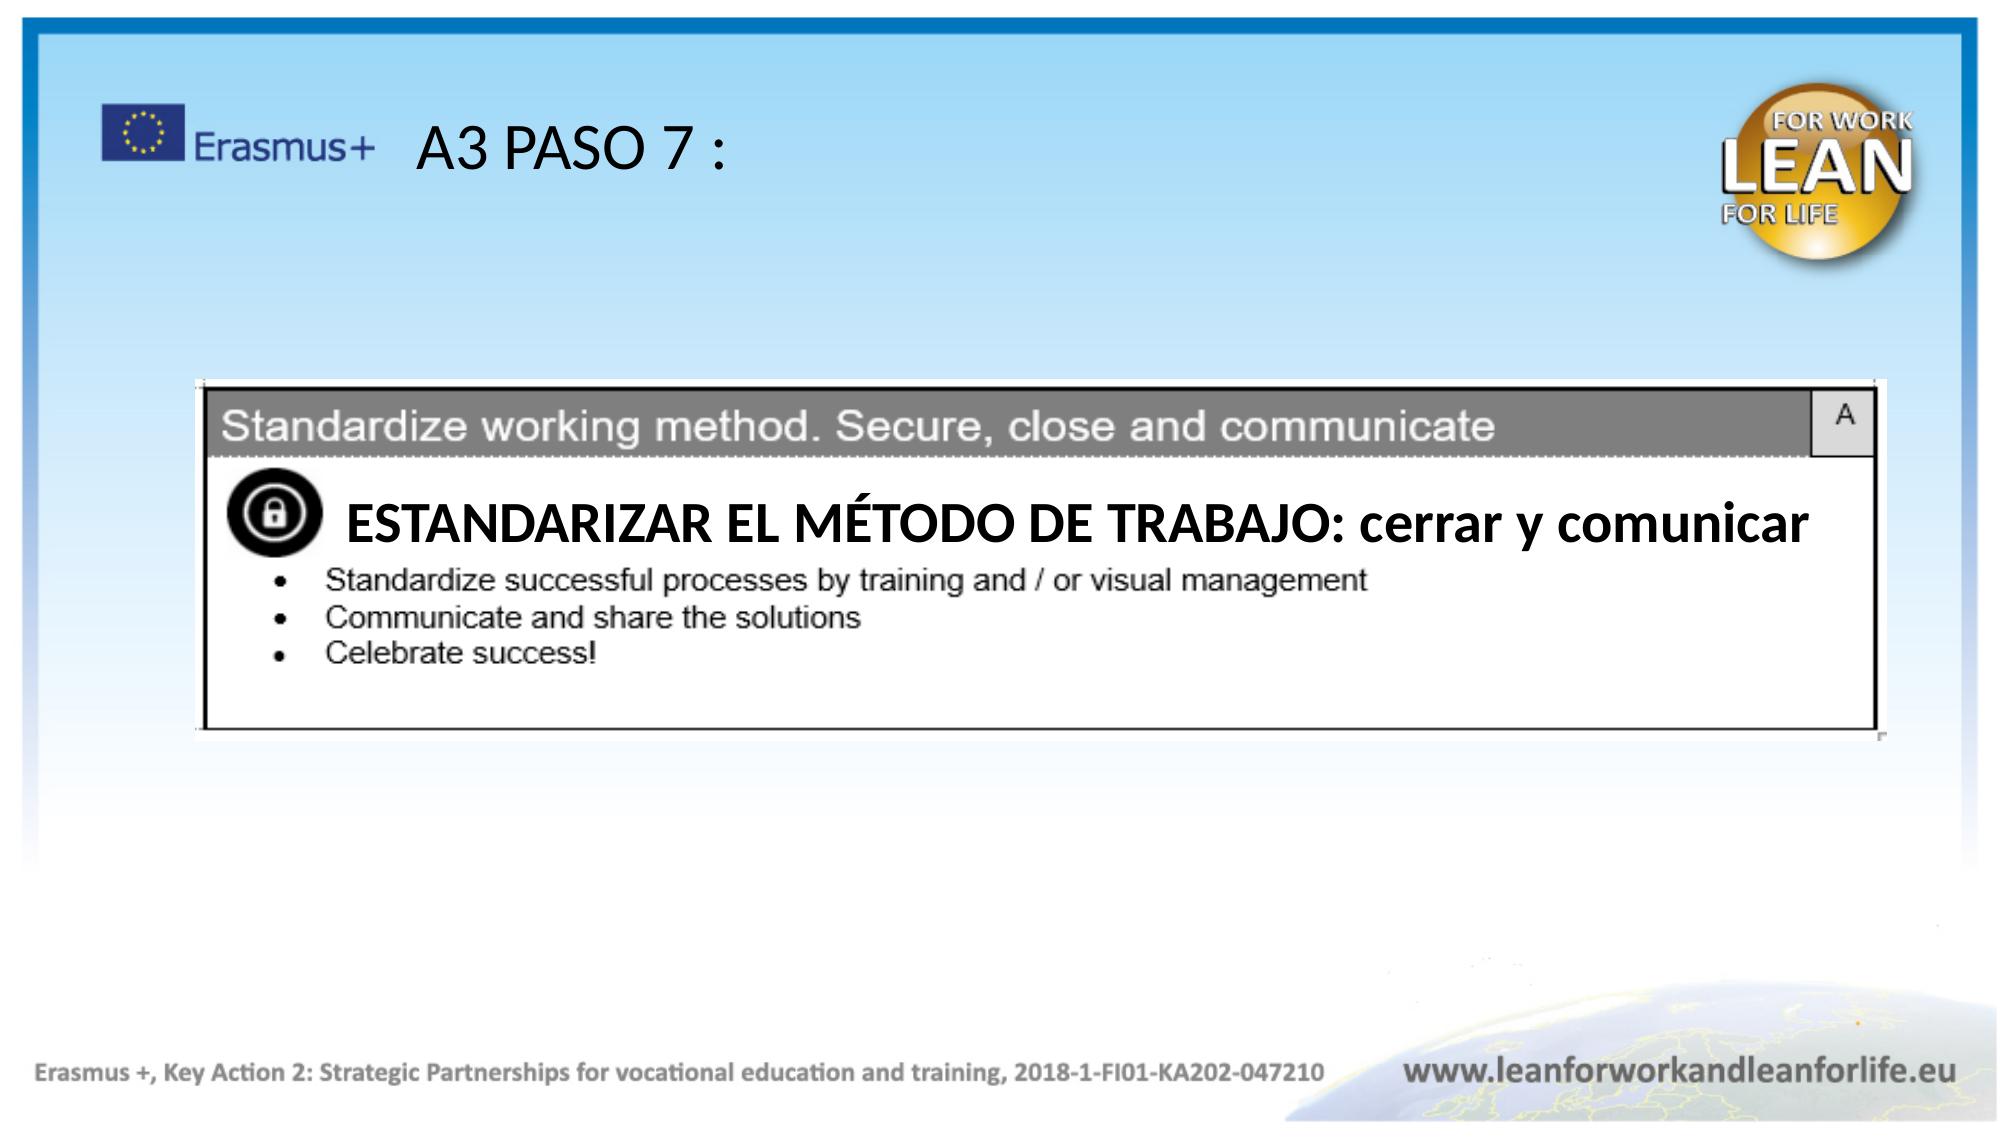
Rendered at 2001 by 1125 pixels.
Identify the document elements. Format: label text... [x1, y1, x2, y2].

text_box A3 PASO 7 : [401, 95, 1062, 191]
picture [0, 0, 2000, 1125]
